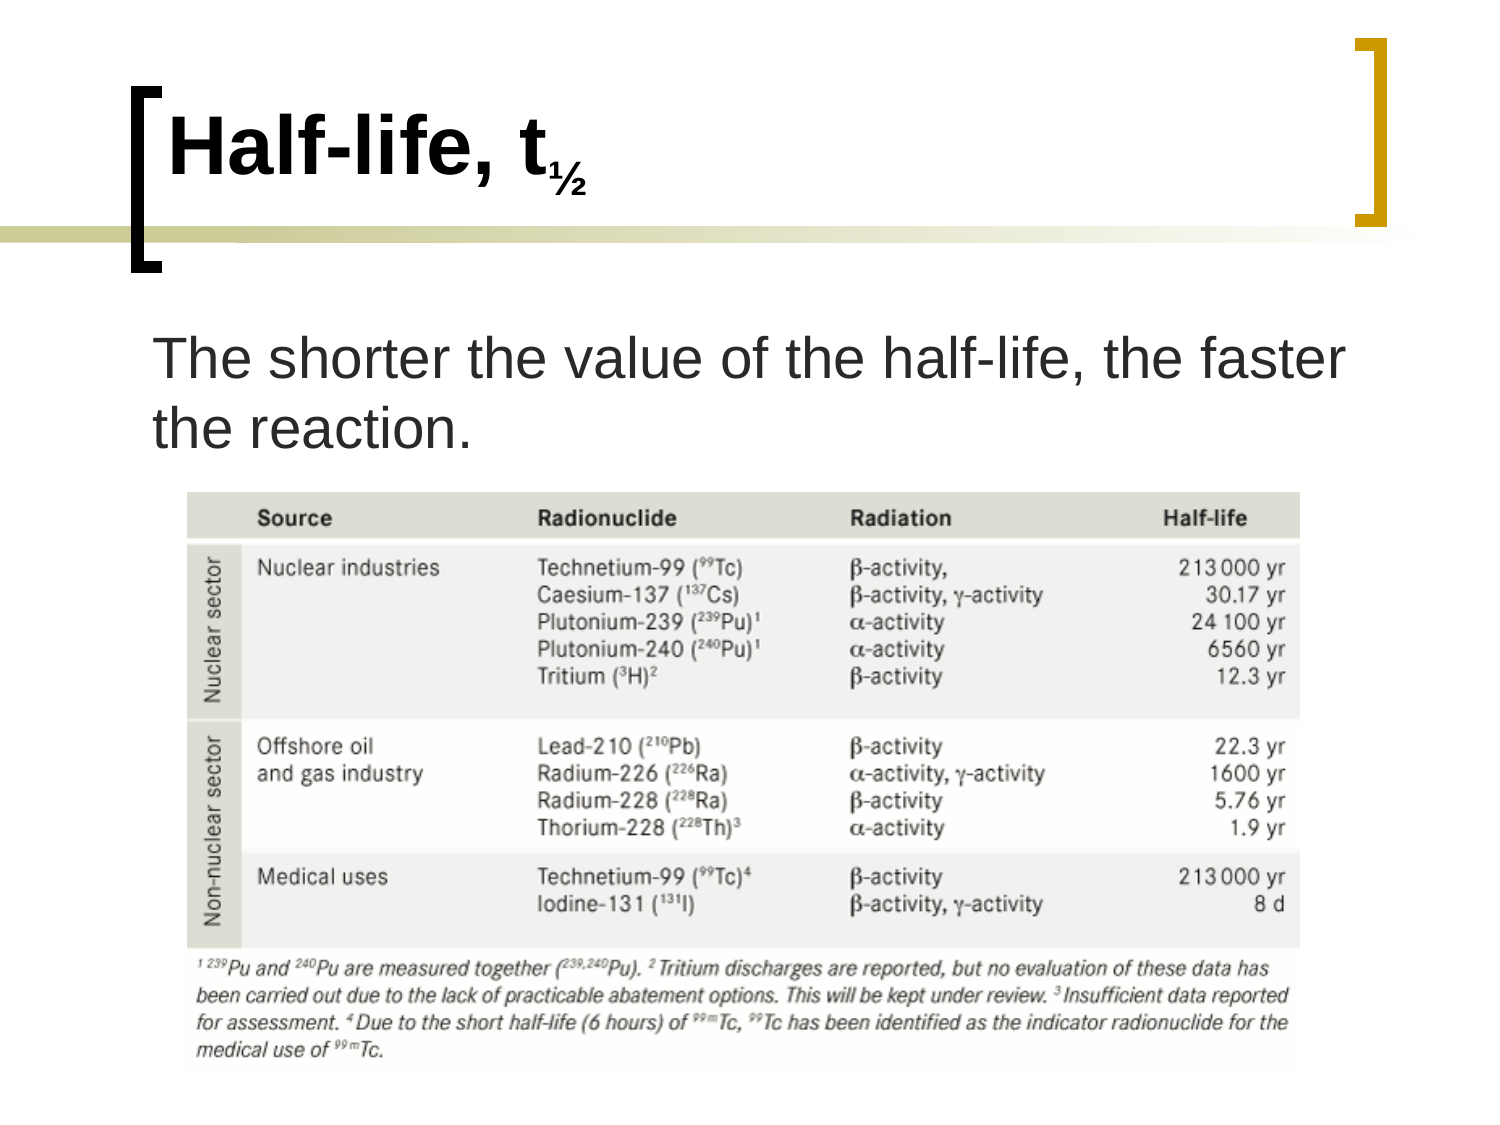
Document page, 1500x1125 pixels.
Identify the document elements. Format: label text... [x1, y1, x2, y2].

list The shorter the value of the half-life, the faster the reaction. [137, 312, 1400, 463]
picture [187, 492, 1301, 1073]
title Half-life, t½ [152, 15, 1328, 213]
